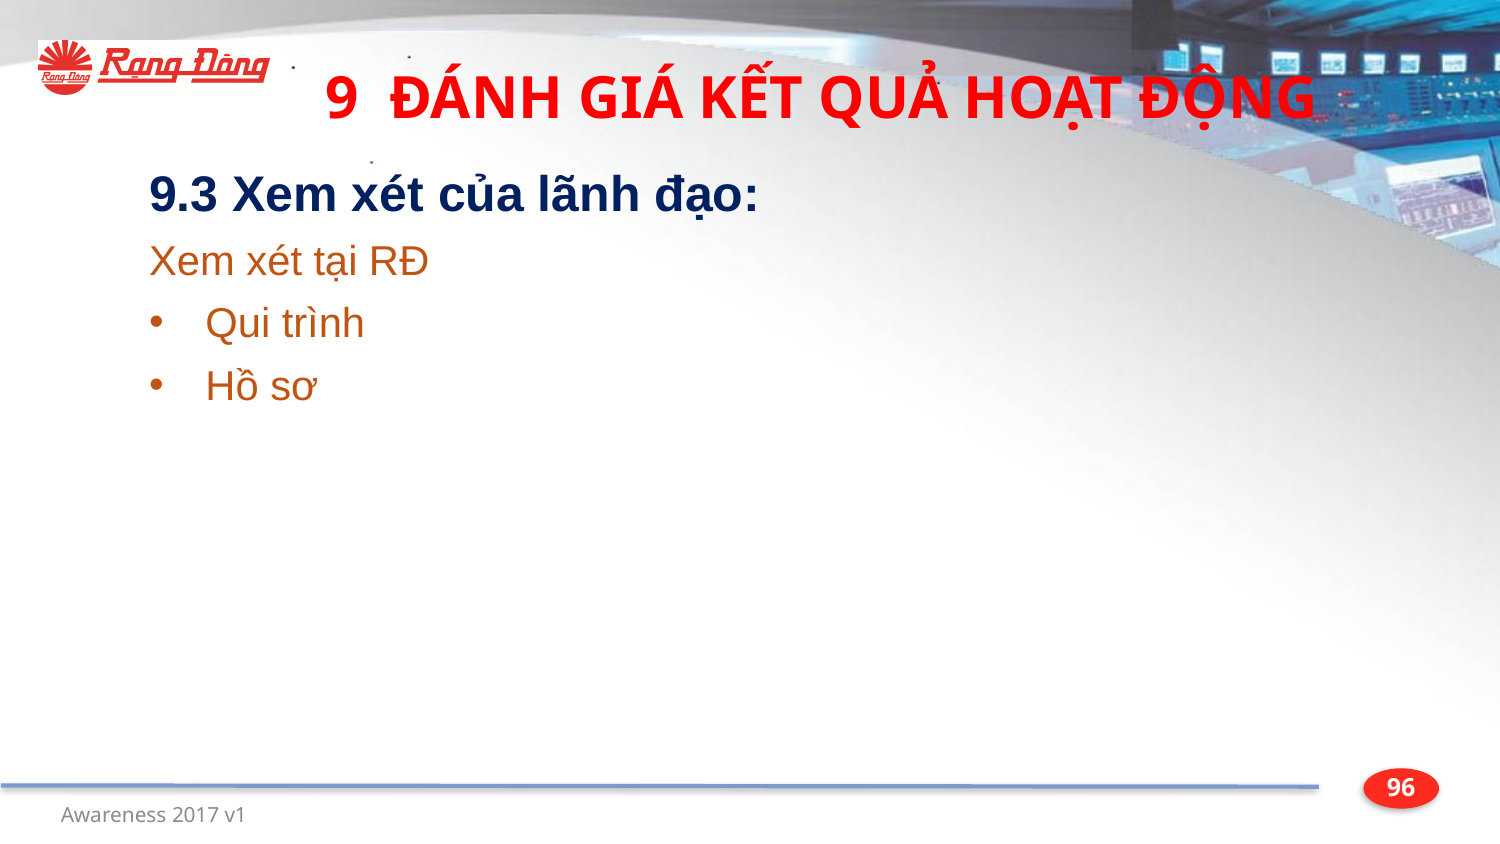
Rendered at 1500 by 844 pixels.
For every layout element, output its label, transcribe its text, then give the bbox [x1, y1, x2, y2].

text_box 9 ĐÁNH GIÁ KẾT QUẢ HOẠT ĐỘNG [158, 52, 1500, 138]
picture [0, 0, 1500, 844]
text_box 9.3 Xem xét của lãnh đạo: Xem xét tại RĐ Qui trình Hồ sơ [134, 153, 1500, 417]
